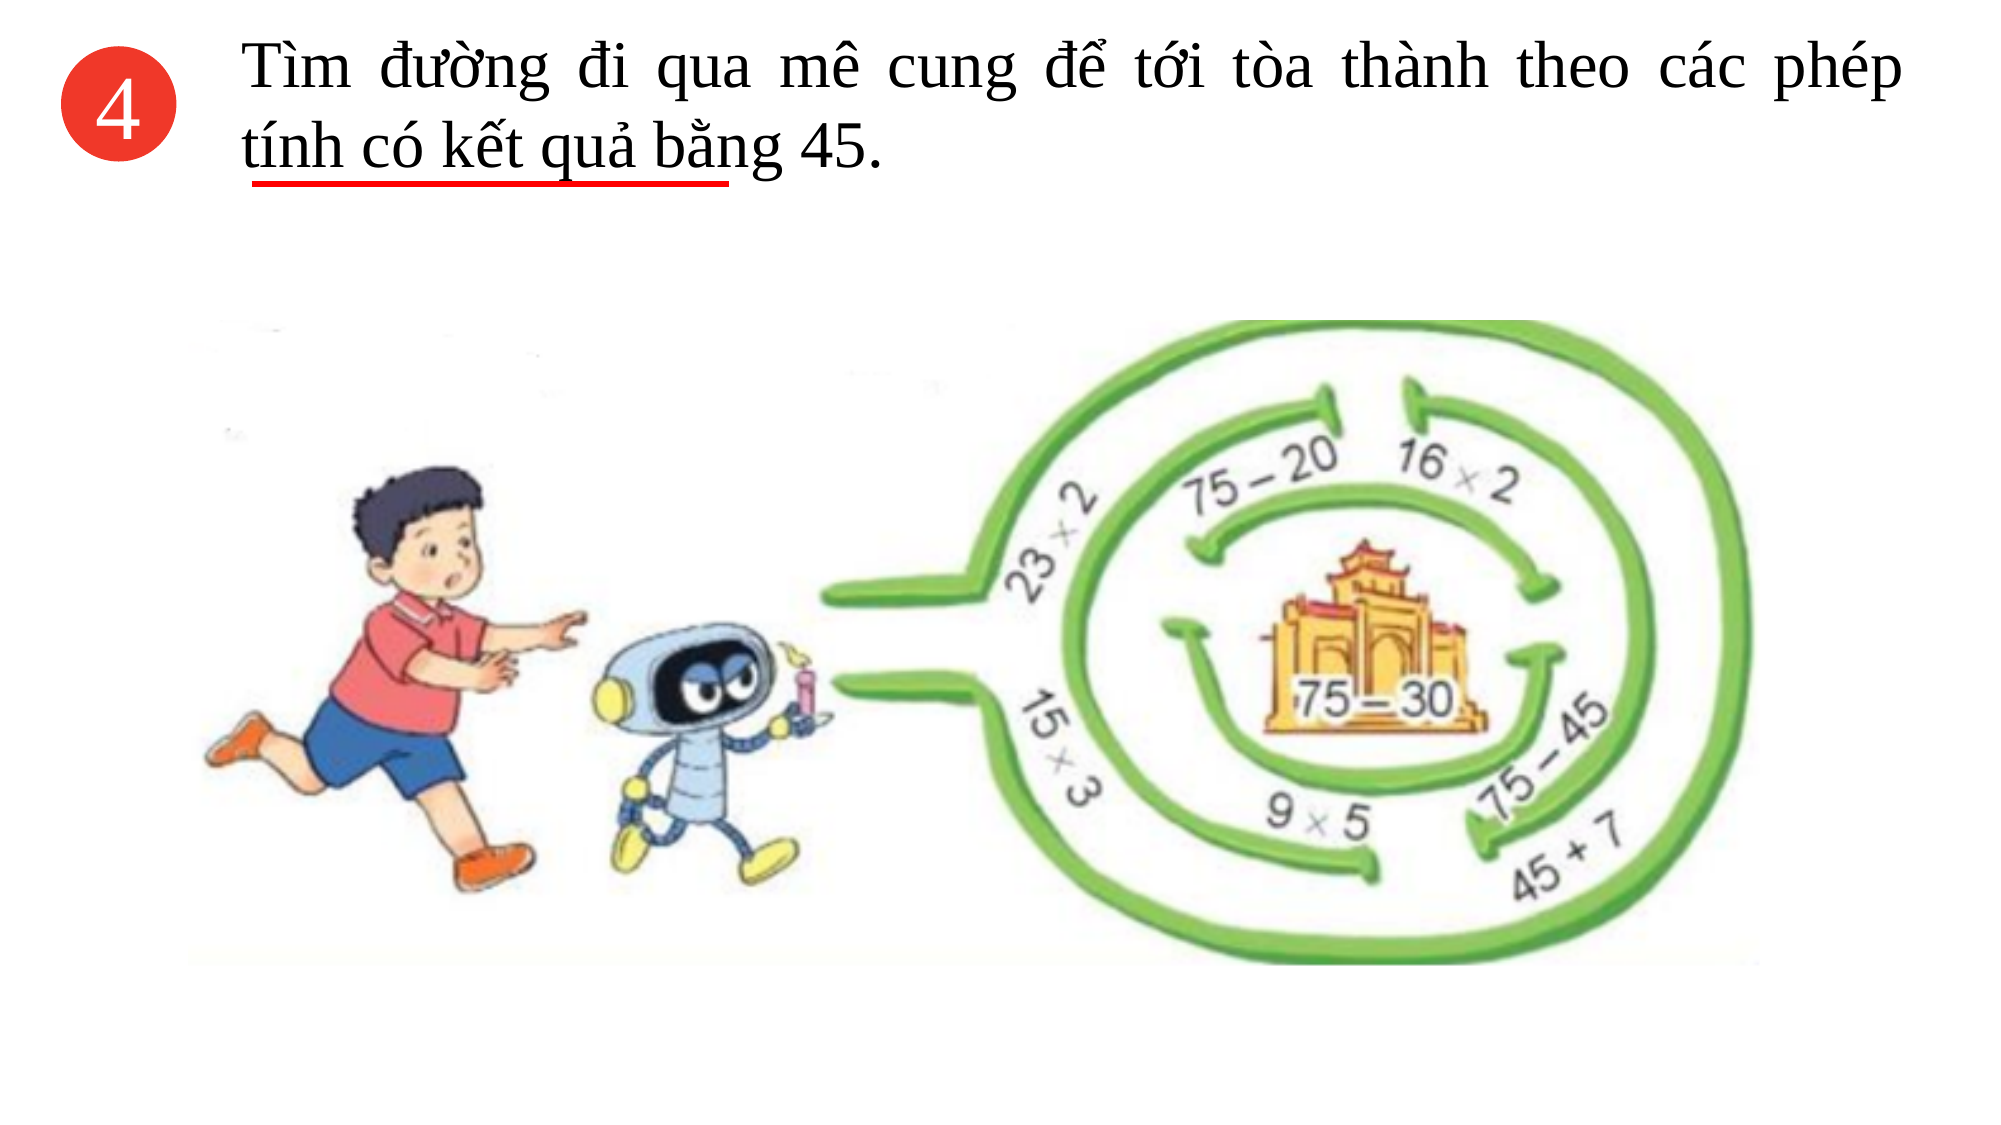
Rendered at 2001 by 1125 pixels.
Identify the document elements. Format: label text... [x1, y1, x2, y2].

text_box Tìm đường đi qua mê cung để tới tòa thành theo các phép tính có kết quả bằng 45. [226, 13, 1922, 188]
picture [188, 320, 1770, 976]
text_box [49, 40, 189, 167]
